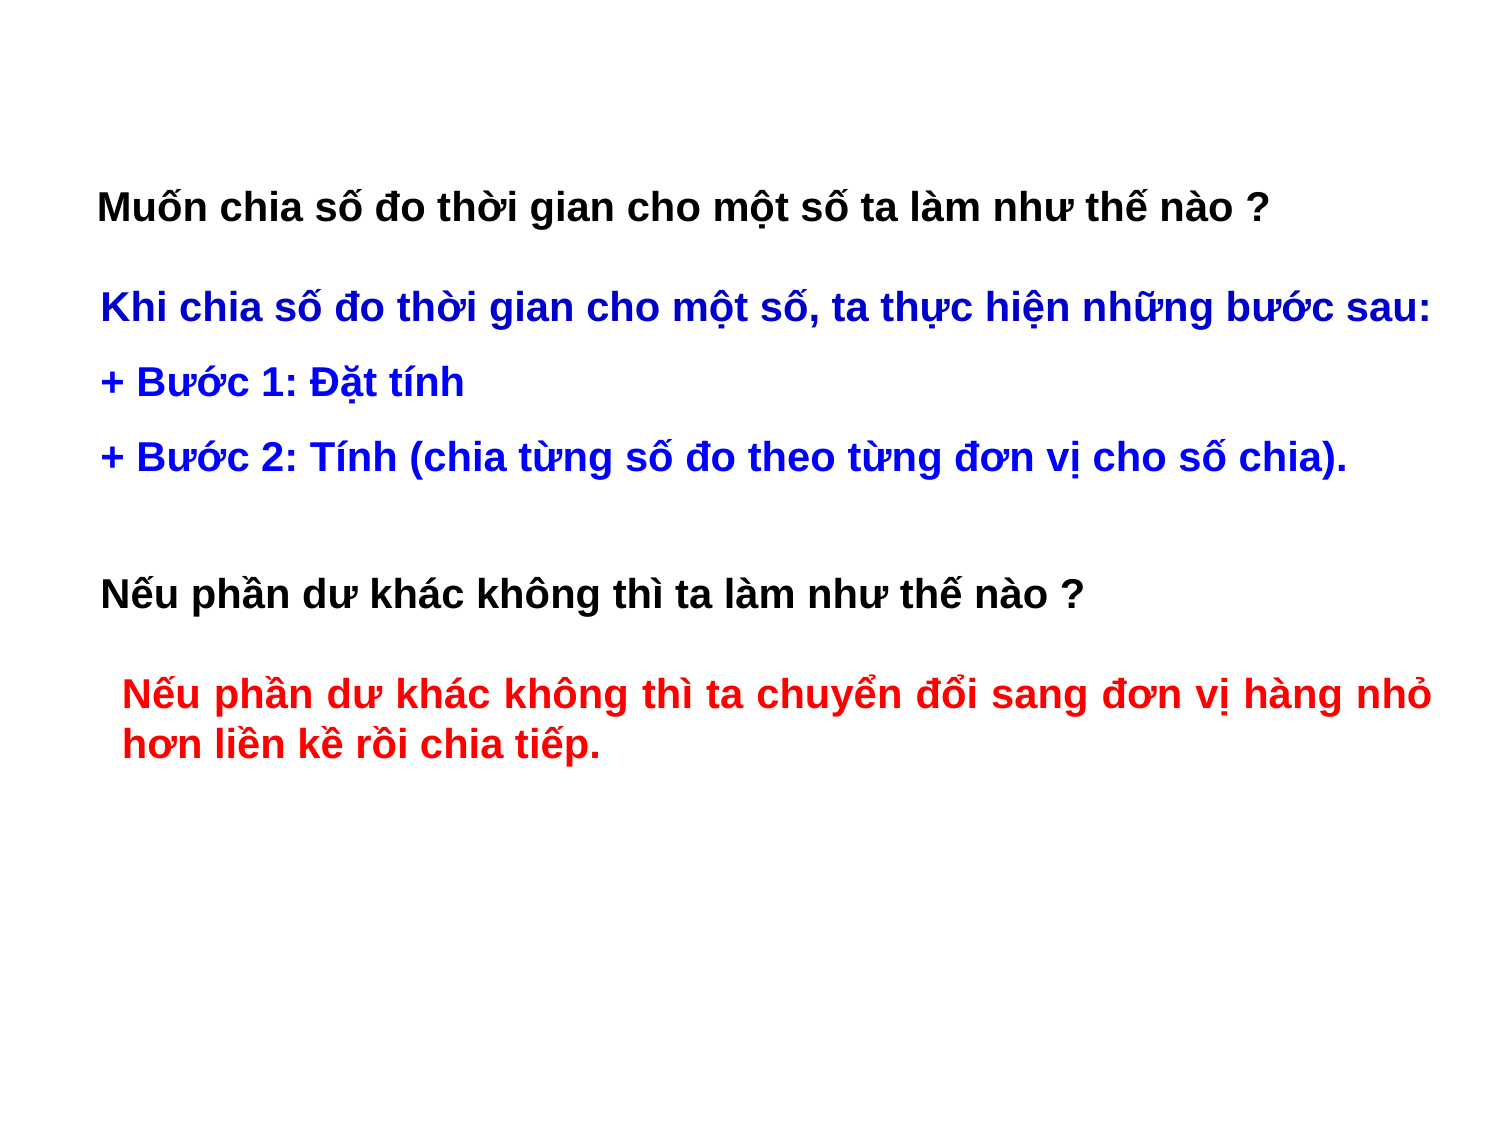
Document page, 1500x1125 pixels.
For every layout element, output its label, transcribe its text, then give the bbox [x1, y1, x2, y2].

text_box Muốn chia số đo thời gian cho một số ta làm như thế nào ? [82, 171, 1445, 237]
text_box Nếu phần dư khác không thì ta chuyển đổi sang đơn vị hàng nhỏ hơn liền kề rồi chia tiếp. [107, 659, 1448, 775]
text_box Nếu phần dư khác không thì ta làm như thế nào ? [85, 559, 1449, 625]
text_box Khi chia số đo thời gian cho một số, ta thực hiện những bước sau: + Bước 1: Đặt tính + Bước 2: Tính (chia từng số đo theo từng đơn vị cho số chia). [85, 271, 1474, 487]
